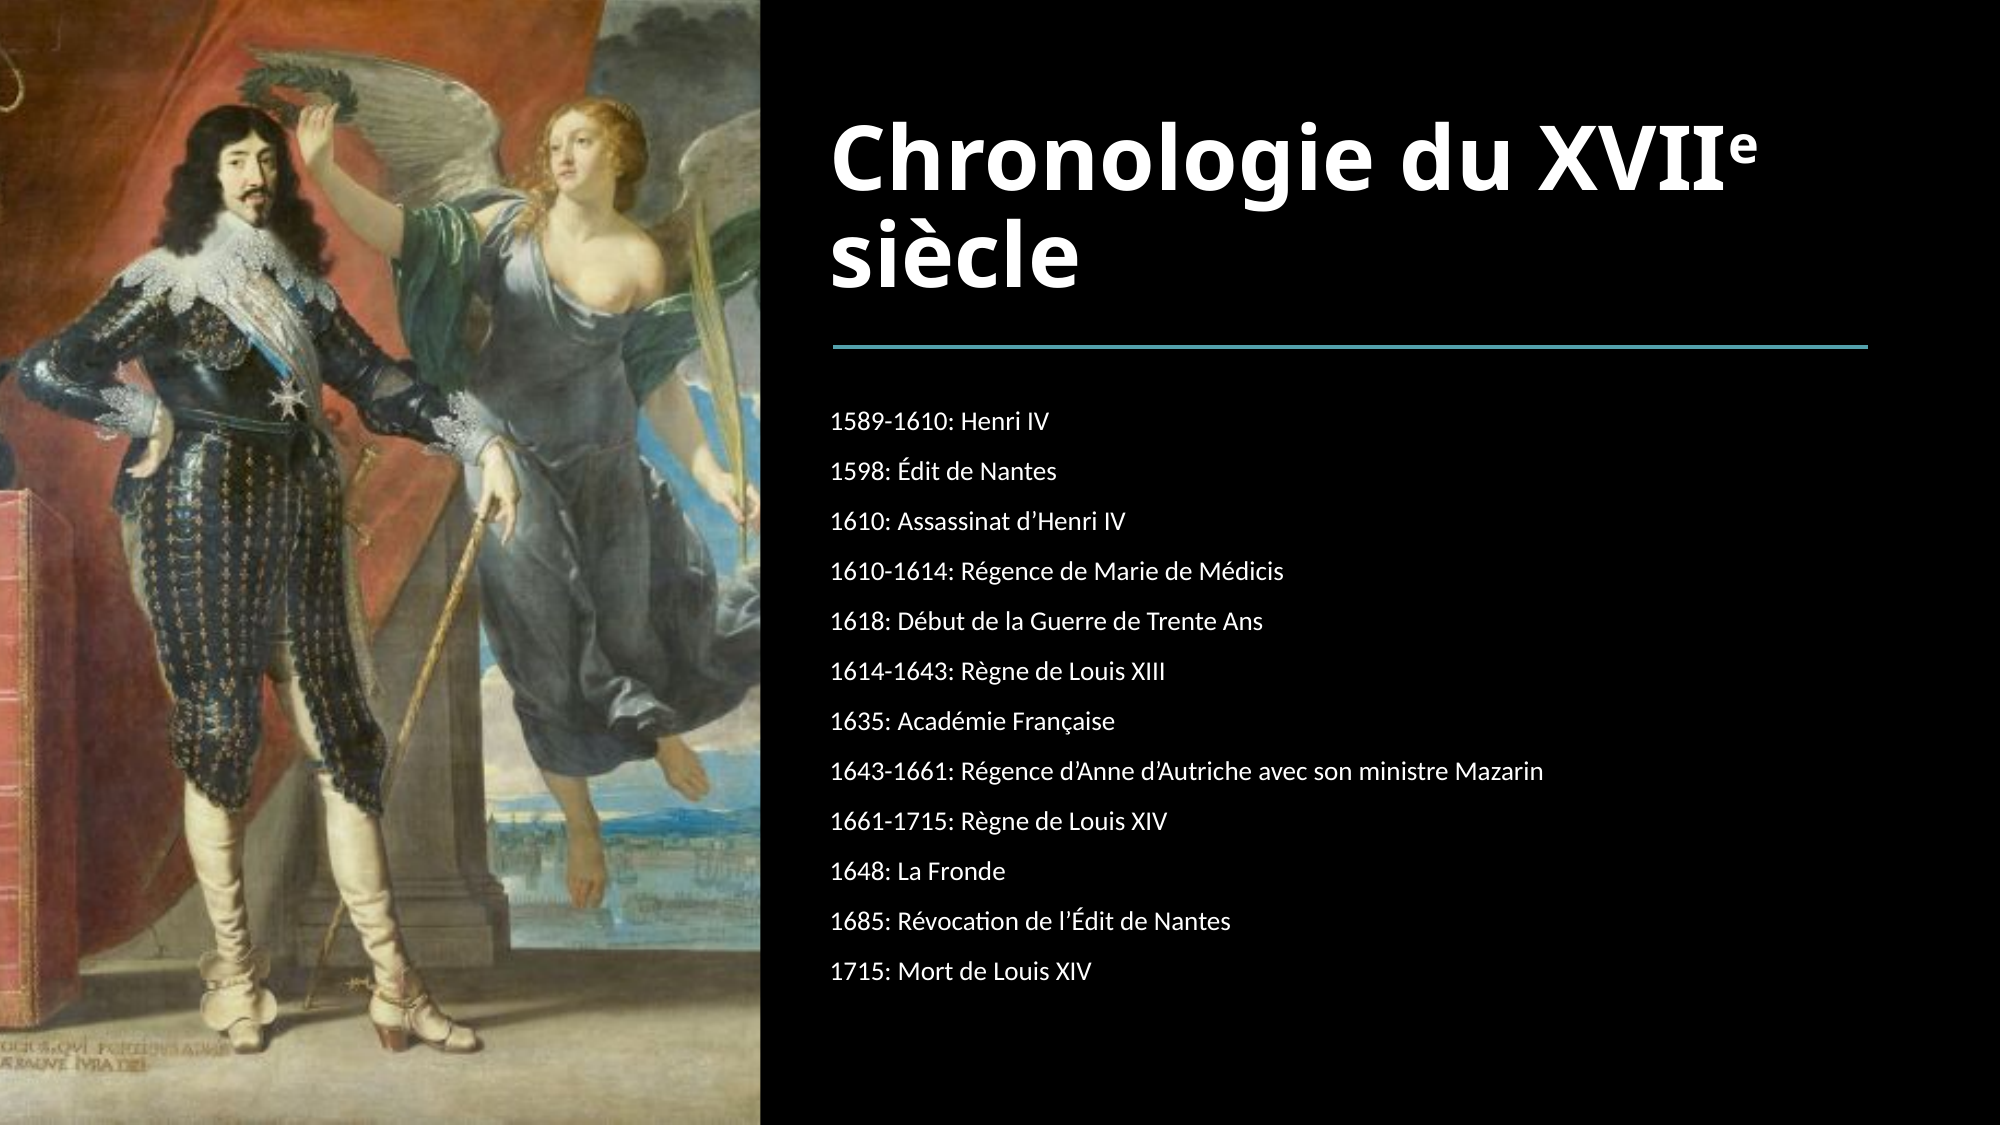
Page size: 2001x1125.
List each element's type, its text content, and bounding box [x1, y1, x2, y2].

list 1589-1610: Henri IV 1598: Édit de Nantes 1610: Assassinat d’Henri IV 1610-1614: Régence de Marie de Médicis 1618: Début de la Guerre de Trente Ans 1614-1643: Règne de Louis XIII 1635: Académie Française 1643-1661: Régence d’Anne d’Autriche avec son ministre Mazarin 1661-1715: Règne de Louis XIV 1648: La Fronde 1685: Révocation de l’Édit de Nantes 1715: Mort de Louis XIV [814, 399, 1895, 1021]
picture [0, 0, 761, 1125]
title Chronologie du XVIIe siècle [814, 103, 1895, 315]
